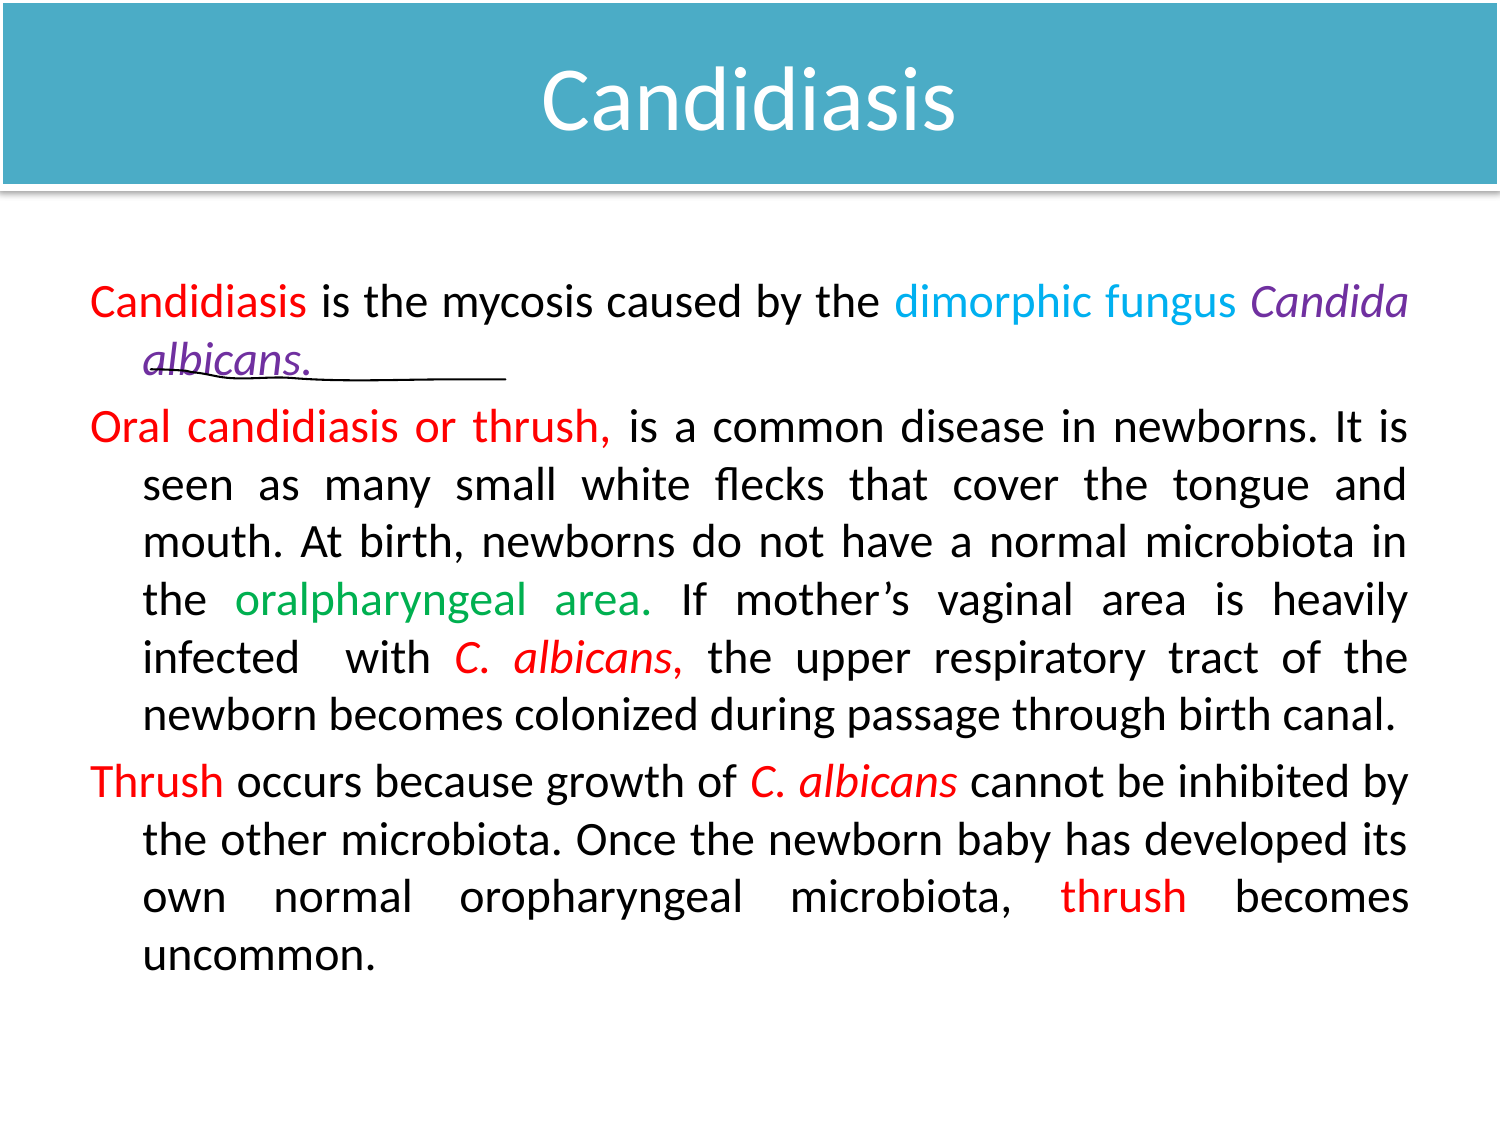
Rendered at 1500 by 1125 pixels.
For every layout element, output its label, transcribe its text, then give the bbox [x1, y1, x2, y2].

title Candidiasis [0, 0, 1500, 191]
list Candidiasis is the mycosis caused by the dimorphic fungus Candida albicans. Oral candidiasis or thrush, is a common disease in newborns. It is seen as many small white flecks that cover the tongue and mouth. At birth, newborns do not have a normal microbiota in the oralpharyngeal area. If mother’s vaginal area is heavily infected with C. albicans, the upper respiratory tract of the newborn becomes colonized during passage through birth canal. Thrush occurs because growth of C. albicans cannot be inhibited by the other microbiota. Once the newborn baby has developed its own normal oropharyngeal microbiota, thrush becomes uncommon. [75, 262, 1425, 1005]
